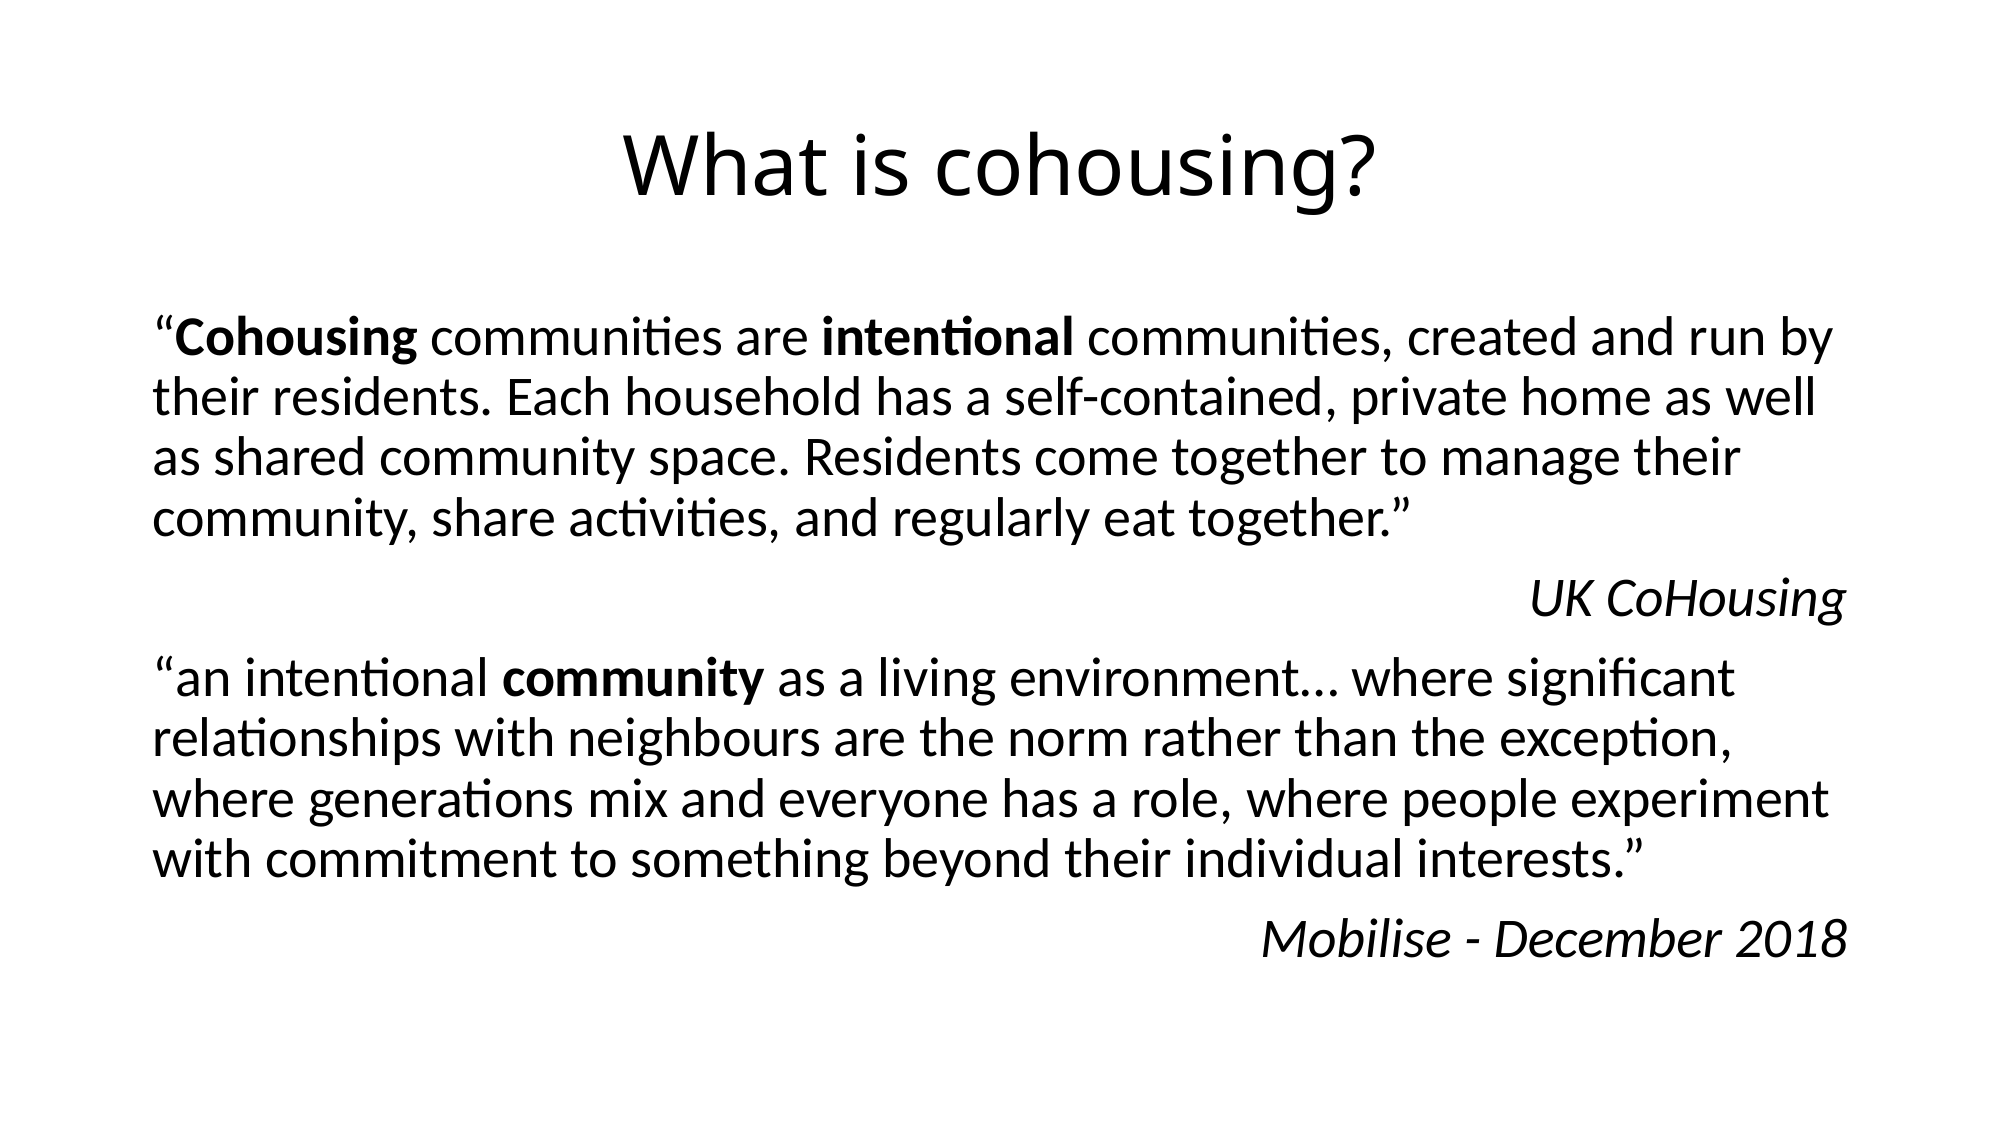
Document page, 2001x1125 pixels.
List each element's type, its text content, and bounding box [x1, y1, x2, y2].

list “Cohousing communities are intentional communities, created and run by their residents. Each household has a self-contained, private home as well as shared community space. Residents come together to manage their community, share activities, and regularly eat together.” UK CoHousing “an intentional community as a living environment… where significant relationships with neighbours are the norm rather than the exception, where generations mix and everyone has a role, where people experiment with commitment to something beyond their individual interests.” Mobilise - December 2018 [137, 299, 1863, 1014]
title What is cohousing? [137, 59, 1863, 278]
